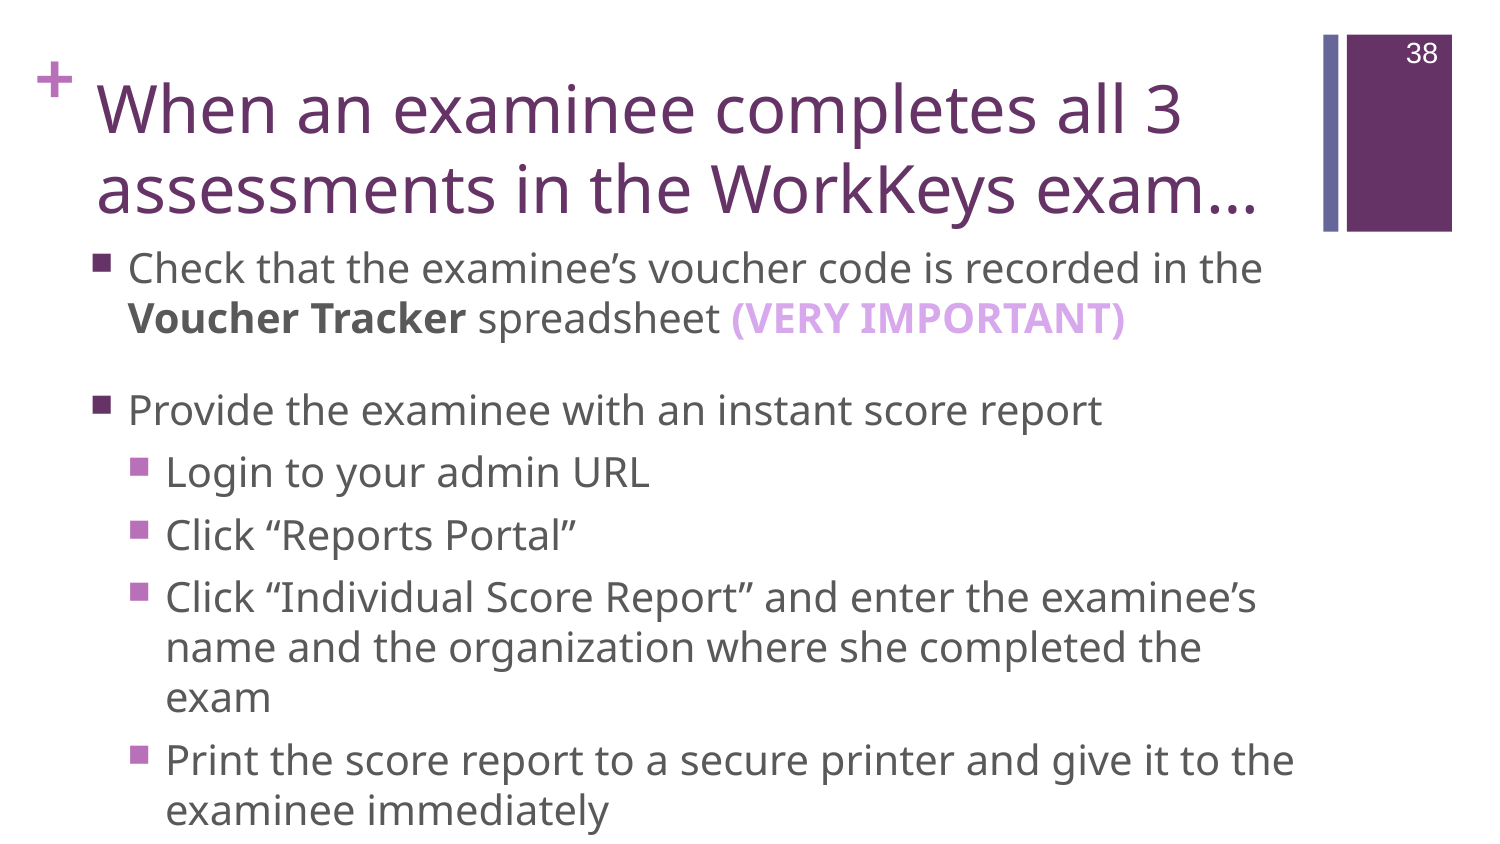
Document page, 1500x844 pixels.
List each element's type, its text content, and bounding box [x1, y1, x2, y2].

slide_number 38 [1362, 29, 1454, 75]
title When an examinee completes all 3 assessments in the WorkKeys exam… [81, 59, 1322, 198]
list Check that the examinee’s voucher code is recorded in the Voucher Tracker spreadsheet (VERY IMPORTANT) Provide the examinee with an instant score report Login to your admin URL Click “Reports Portal” Click “Individual Score Report” and enter the examinee’s name and the organization where she completed the exam Print the score report to a secure printer and give it to the examinee immediately [74, 234, 1315, 810]
